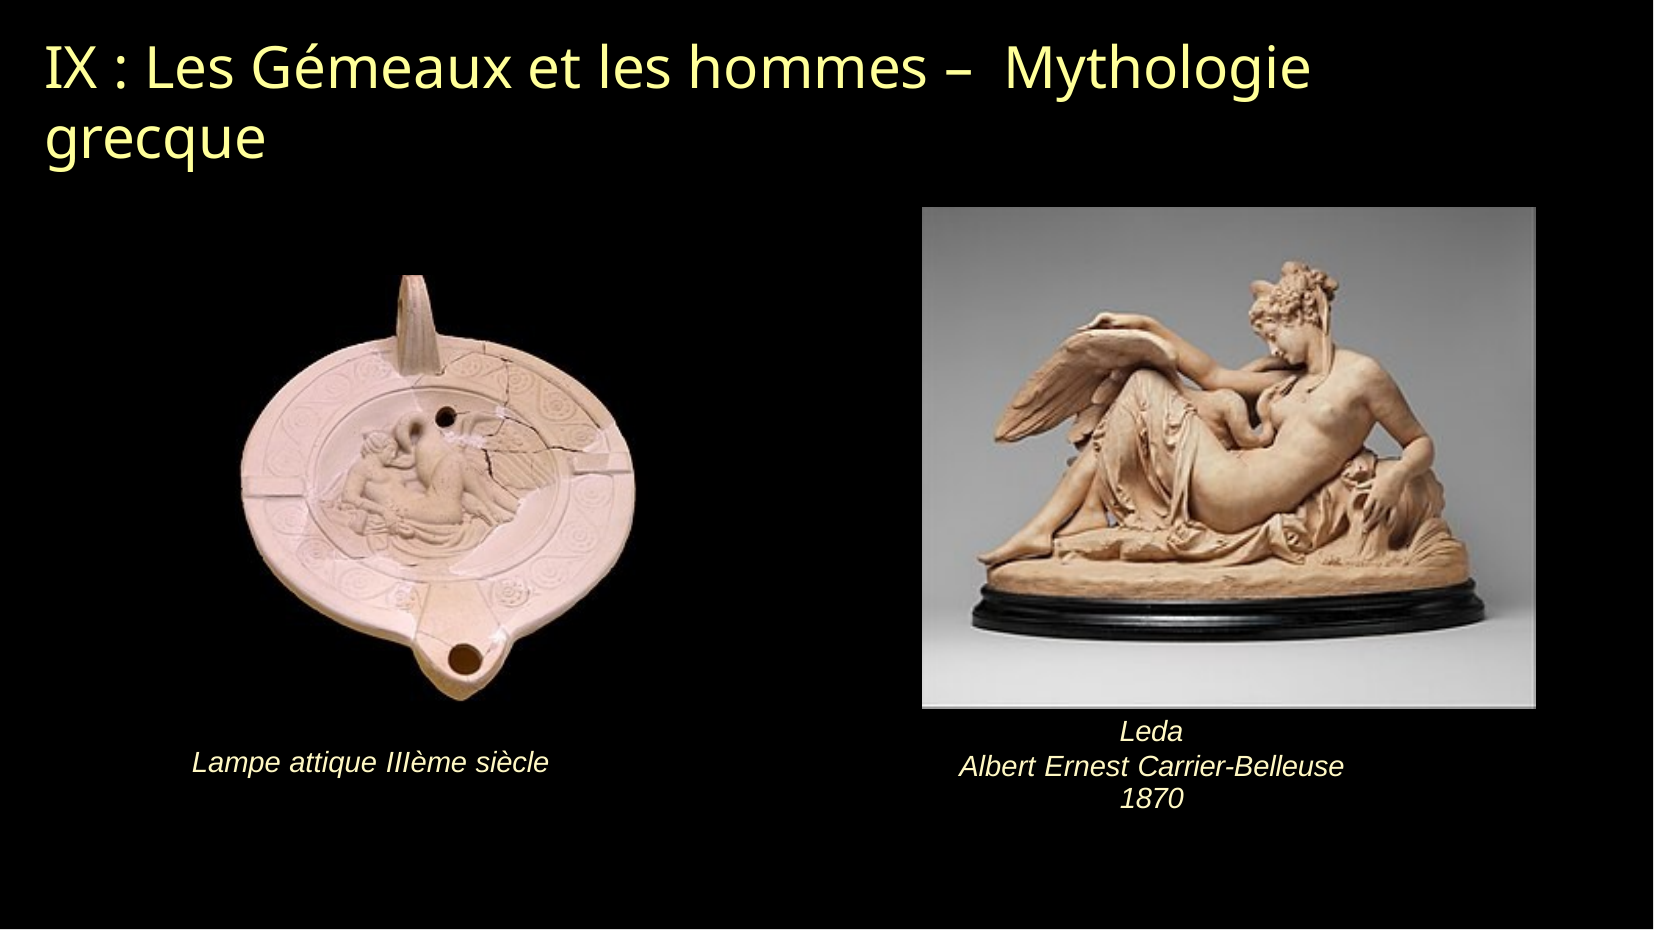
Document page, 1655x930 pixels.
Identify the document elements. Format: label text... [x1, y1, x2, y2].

picture [921, 207, 1536, 709]
picture [210, 275, 680, 709]
text_box Lampe attique IIIème siècle [189, 740, 552, 778]
title IX : Les Gémeaux et les hommes – Mythologie grecque [42, 28, 1542, 186]
text_box Leda Albert Ernest Carrier-Belleuse 1870 [955, 717, 1348, 815]
